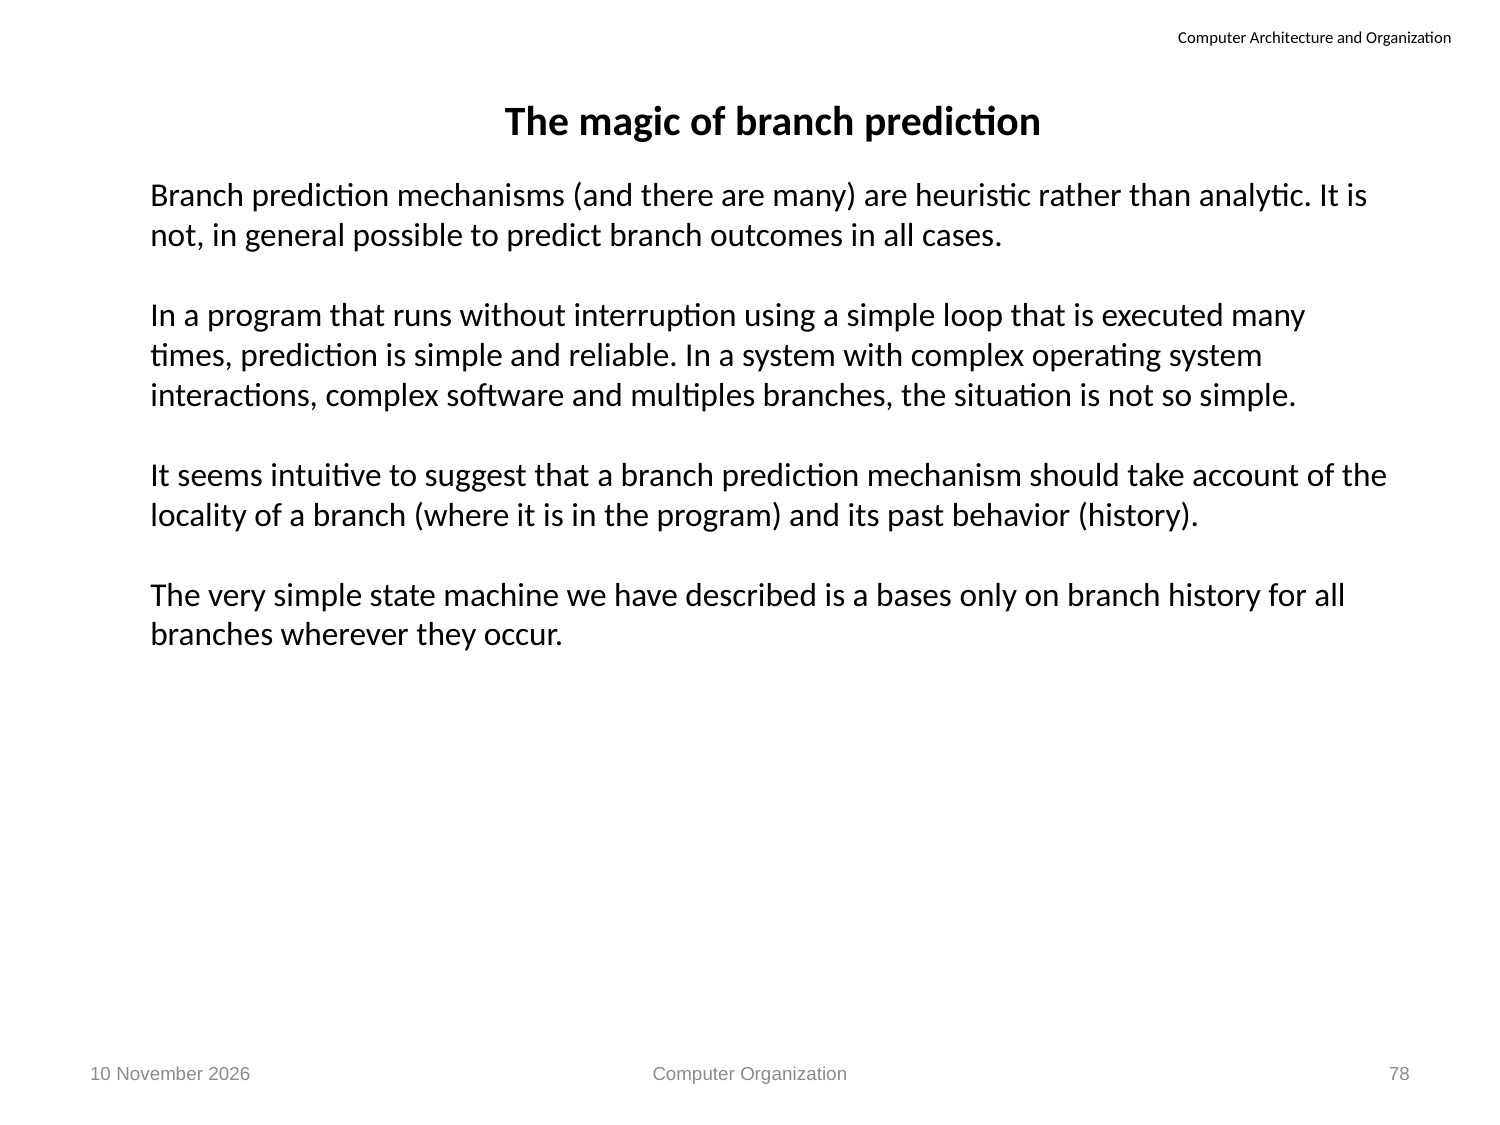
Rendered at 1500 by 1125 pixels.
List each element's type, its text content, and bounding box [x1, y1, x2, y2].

slide_number 78 [1074, 1042, 1425, 1103]
footer Computer Organization [512, 1042, 988, 1103]
text_box The magic of branch prediction Branch prediction mechanisms (and there are many) are heuristic rather than analytic. It is not, in general possible to predict branch outcomes in all cases. In a program that runs without interruption using a simple loop that is executed many times, prediction is simple and reliable. In a system with complex operating system interactions, complex software and multiples branches, the situation is not so simple. It seems intuitive to suggest that a branch prediction mechanism should take account of the locality of a branch (where it is in the program) and its past behavior (history). The very simple state machine we have described is a bases only on branch history for all branches wherever they occur. [135, 86, 1412, 690]
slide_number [75, 1042, 425, 1103]
